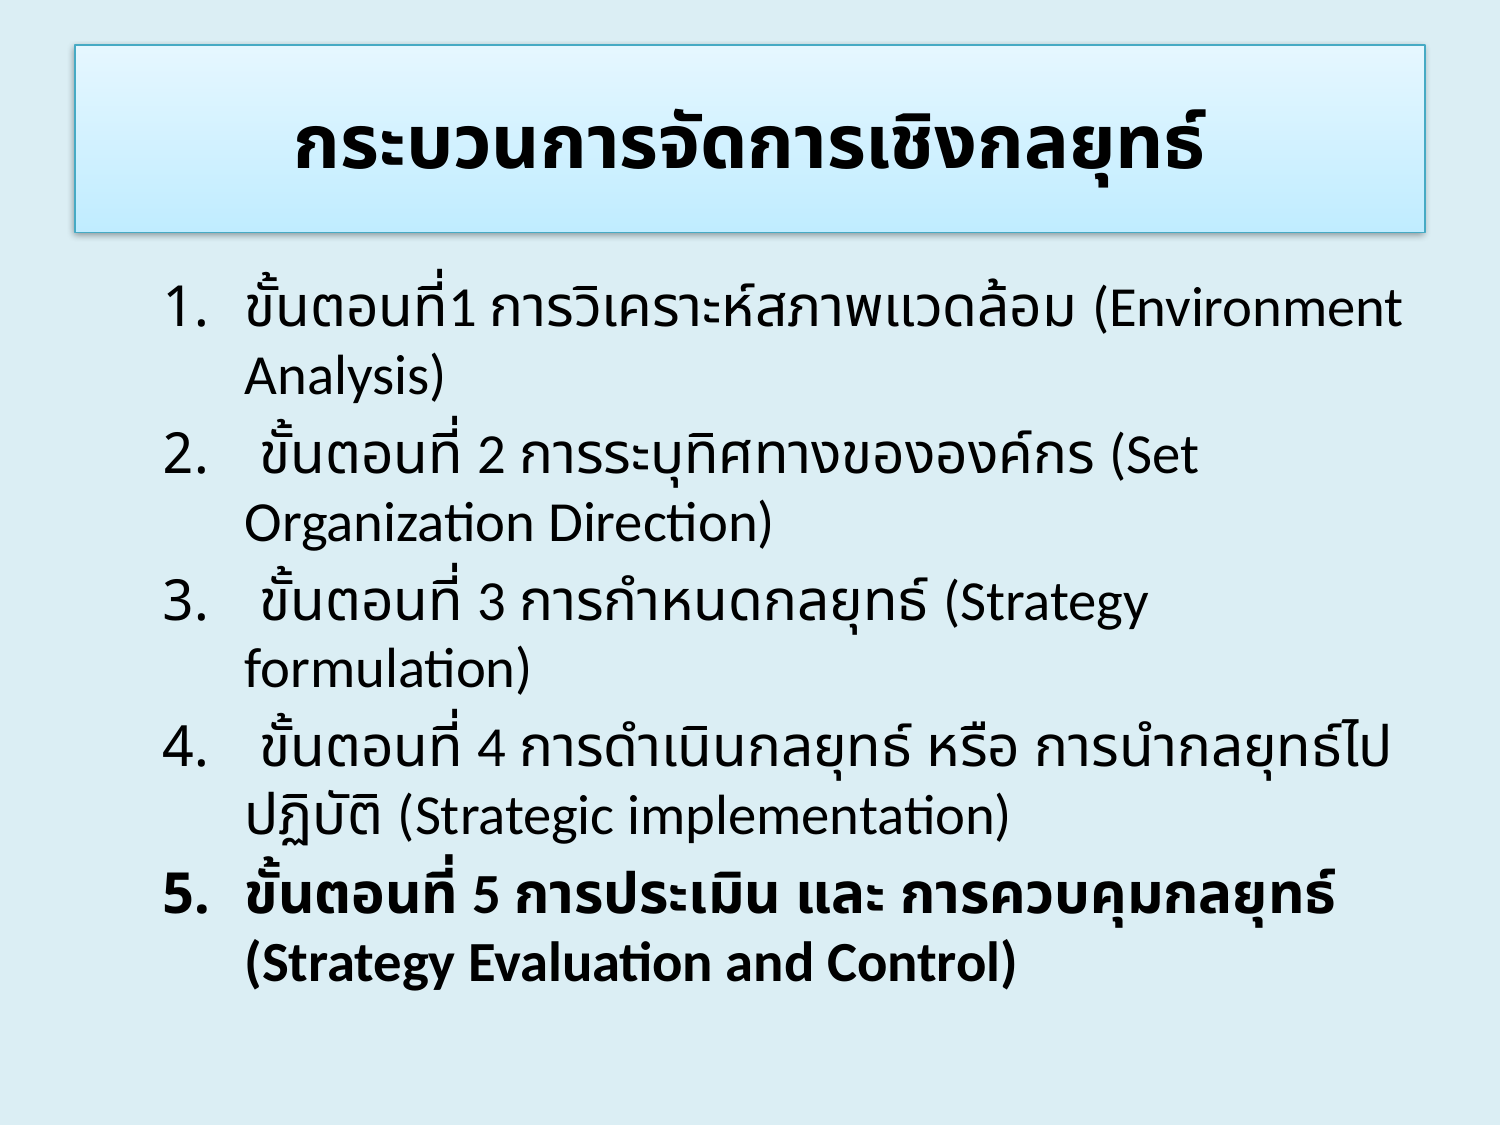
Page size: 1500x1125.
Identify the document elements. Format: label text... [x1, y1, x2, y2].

list ขั้นตอนที่1 การวิเคราะห์สภาพแวดล้อม (Environment Analysis) ขั้นตอนที่ 2 การระบุทิศทางขององค์กร (Set Organization Direction) ขั้นตอนที่ 3 การกำหนดกลยุทธ์ (Strategy formulation) ขั้นตอนที่ 4 การดำเนินกลยุทธ์ หรือ การนำกลยุทธ์ไปปฏิบัติ (Strategic implementation) ขั้นตอนที่ 5 การประเมิน และ การควบคุมกลยุทธ์ (Strategy Evaluation and Control) [75, 262, 1425, 1005]
title กระบวนการจัดการเชิงกลยุทธ์ [74, 44, 1426, 233]
